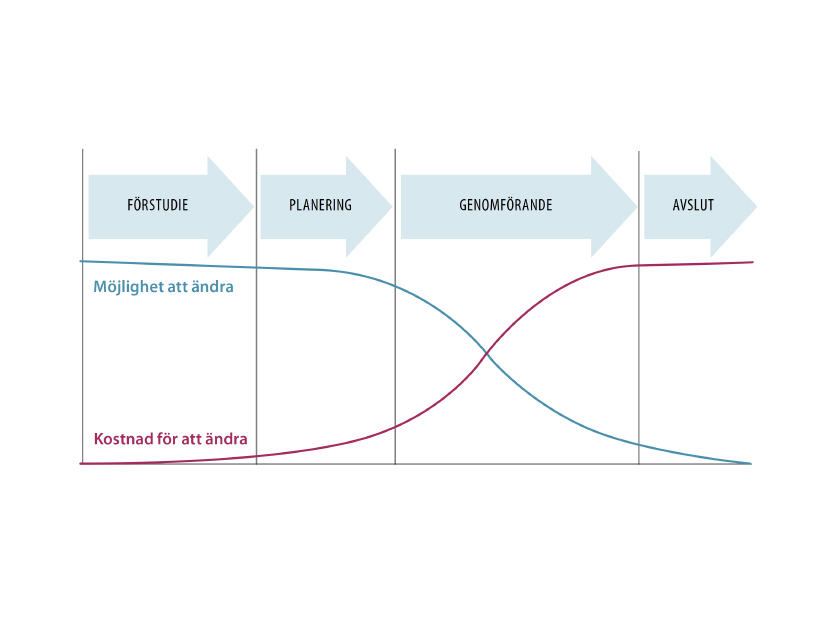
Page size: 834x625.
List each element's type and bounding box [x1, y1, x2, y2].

picture [0, 96, 834, 529]
